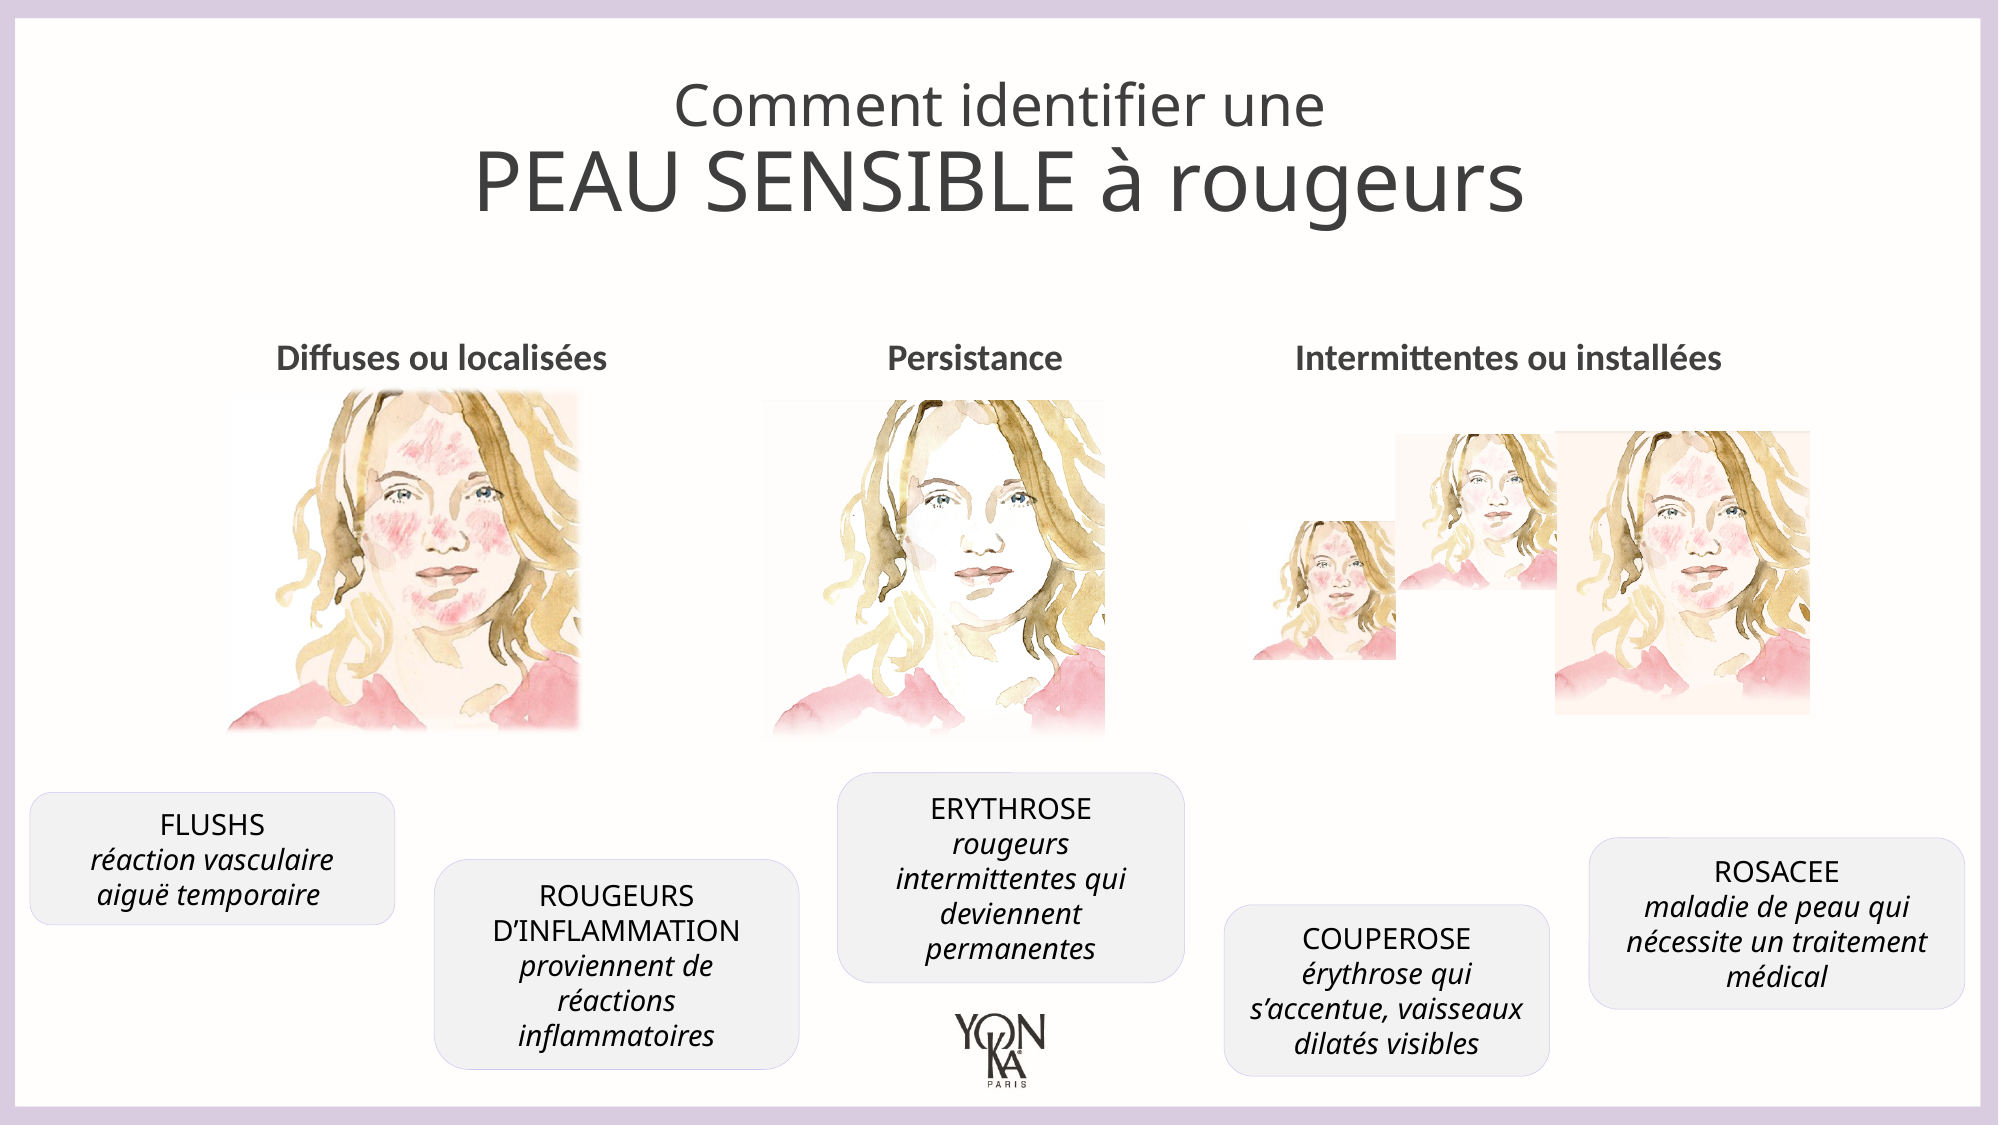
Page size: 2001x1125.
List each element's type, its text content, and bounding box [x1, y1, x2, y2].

picture [0, 0, 1999, 1125]
text_box COUPEROSE érythrose qui s’accentue, vaisseaux dilatés visibles [1224, 904, 1550, 1077]
text_box ROSACEE maladie de peau qui nécessite un traitement médical [1588, 837, 1965, 1010]
text_box FLUSHS réaction vasculaire aiguë temporaire [29, 792, 395, 925]
text_box ERYTHROSE rougeurs intermittentes qui deviennent permanentes [837, 772, 1185, 983]
text_box ROUGEURS D’INFLAMMATION proviennent de réactions inflammatoires [434, 859, 800, 1070]
text_box Comment identifier une PEAU SENSIBLE à rougeurs [137, 87, 1863, 218]
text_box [190, 302, 1810, 741]
